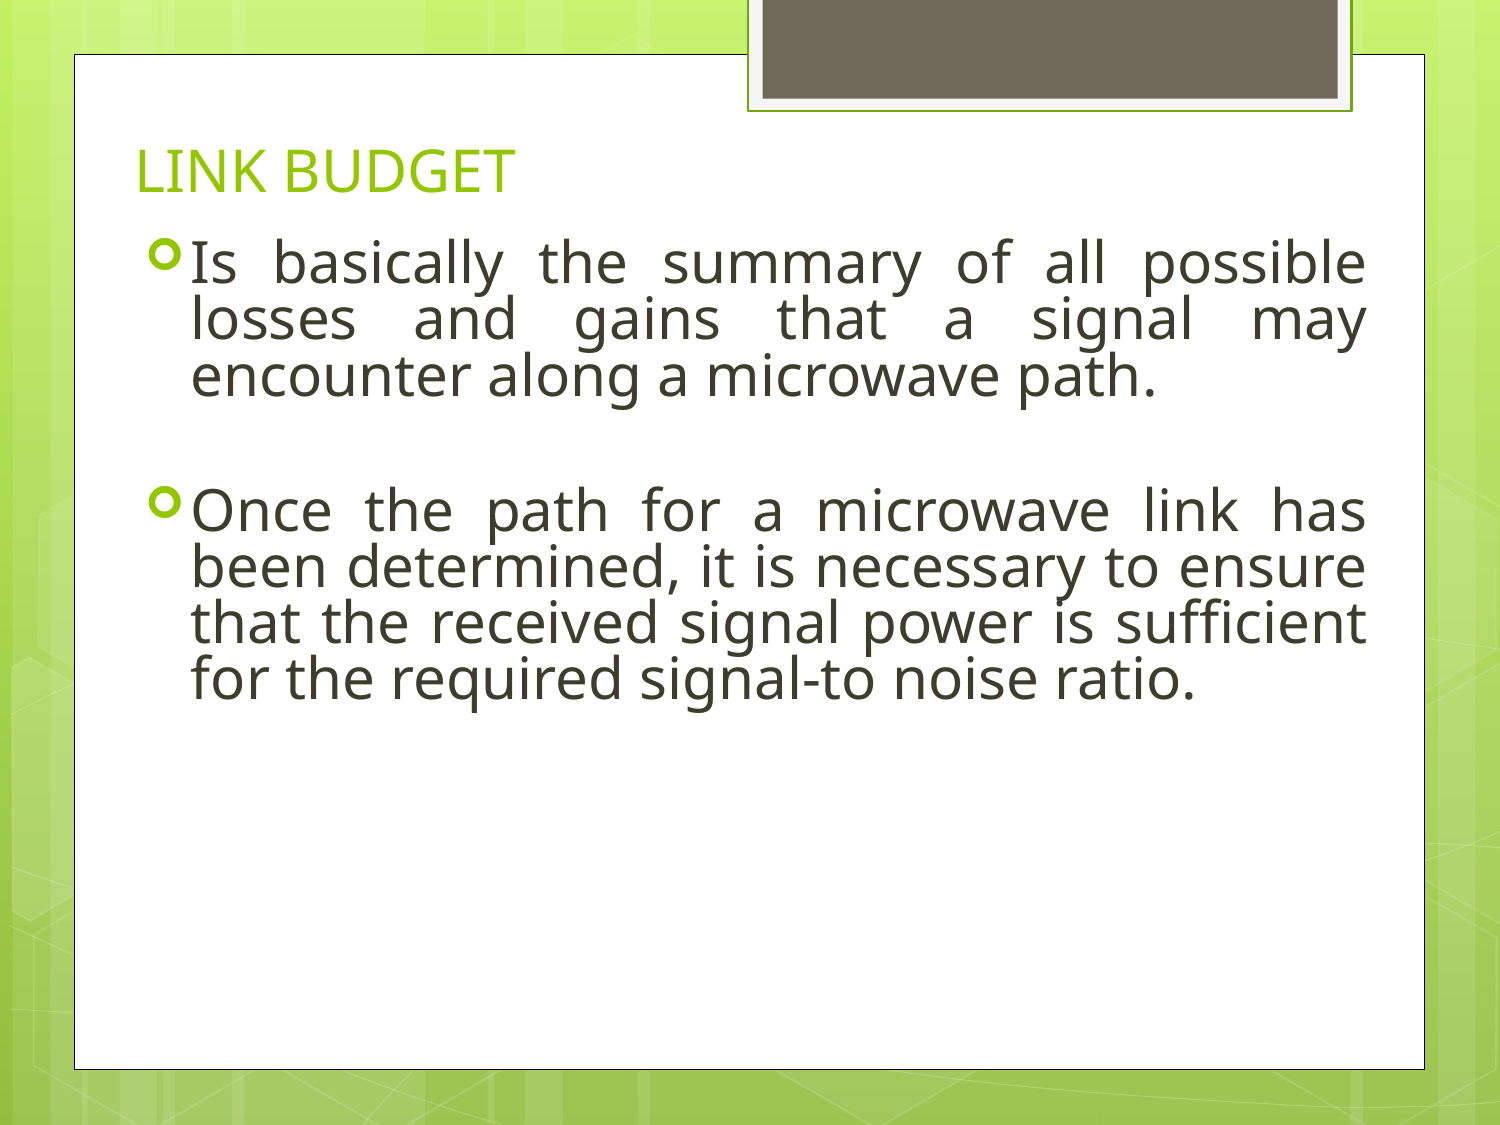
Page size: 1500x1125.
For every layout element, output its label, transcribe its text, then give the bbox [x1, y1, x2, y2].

title LINK BUDGET [119, 125, 1383, 213]
list Is basically the summary of all possible losses and gains that a signal may encounter along a microwave path. Once the path for a microwave link has been determined, it is necessary to ensure that the received signal power is sufficient for the required signal-to noise ratio. [119, 231, 1383, 983]
